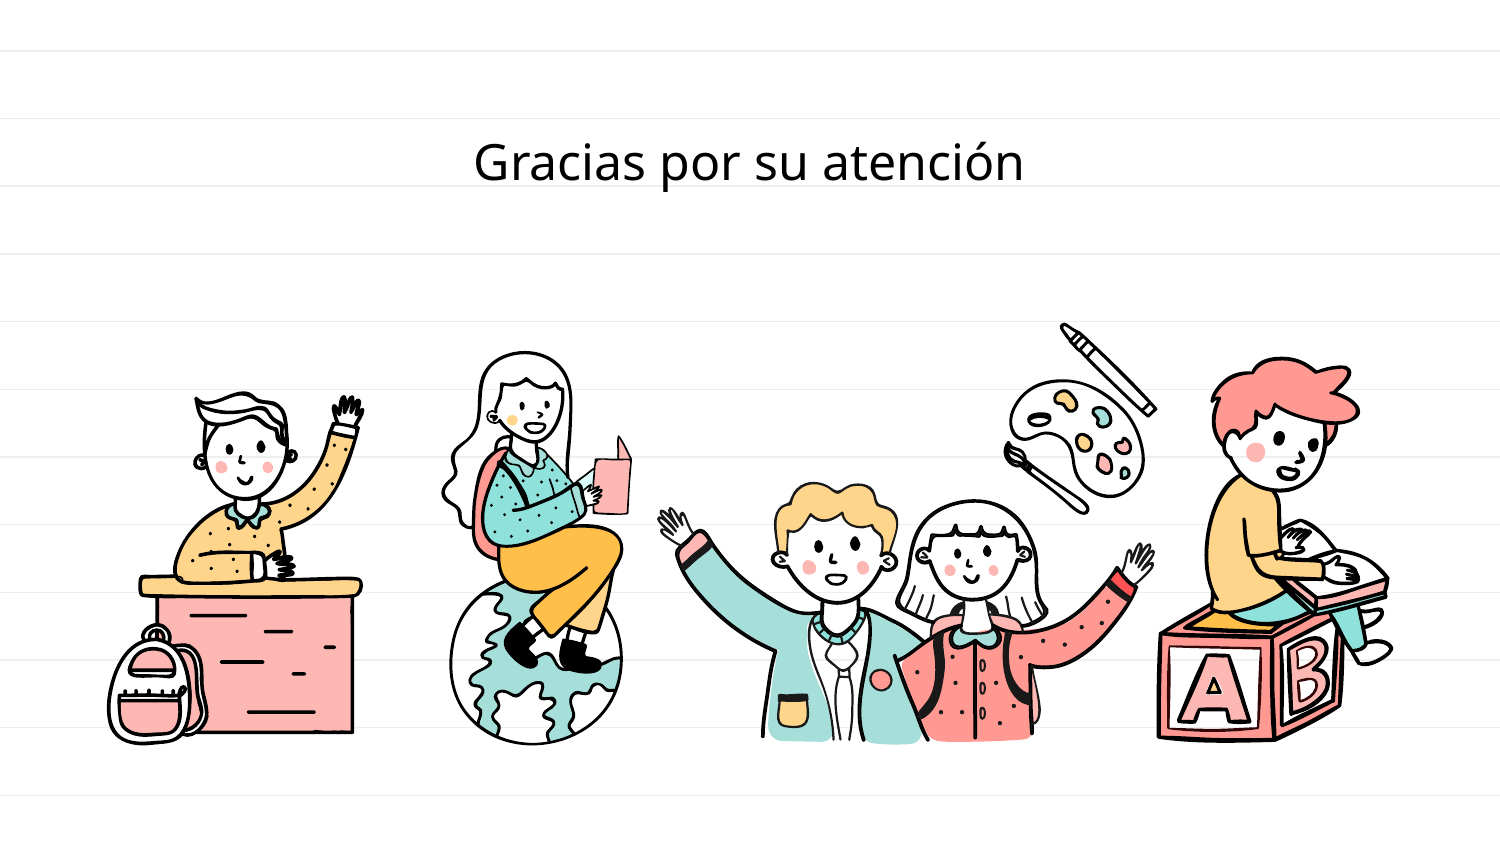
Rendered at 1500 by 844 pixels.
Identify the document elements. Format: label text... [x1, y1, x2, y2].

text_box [447, 682, 625, 745]
title Gracias por su atención [329, 84, 1171, 205]
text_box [654, 481, 1151, 745]
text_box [104, 391, 365, 745]
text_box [980, 340, 1174, 480]
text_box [439, 351, 633, 674]
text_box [1245, 429, 1316, 480]
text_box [1156, 357, 1395, 743]
